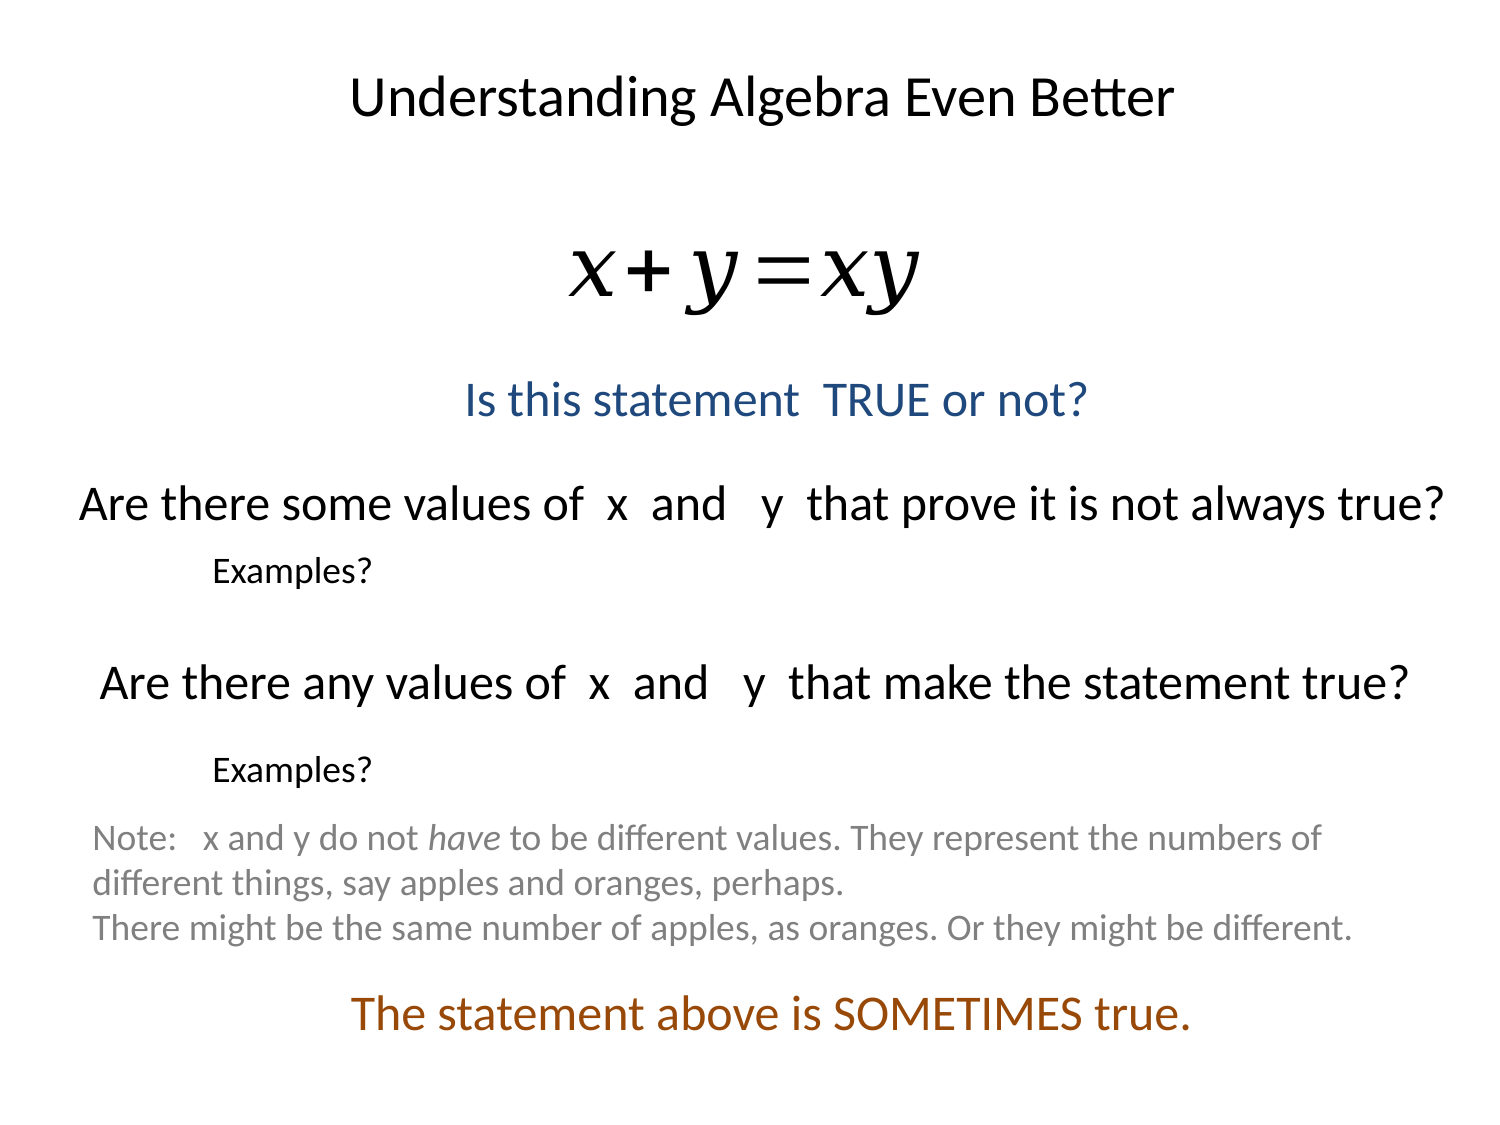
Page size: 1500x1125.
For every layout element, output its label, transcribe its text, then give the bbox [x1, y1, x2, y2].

text_box The statement above is SOMETIMES true. [336, 973, 1208, 1048]
text_box Note: x and y do not have to be different values. They represent the numbers of different things, say apples and oranges, perhaps. There might be the same number of apples, as oranges. Or they might be different. [77, 805, 1468, 956]
text_box Is this statement TRUE or not? [449, 358, 1105, 434]
text_box Understanding Algebra Even Better [335, 50, 1202, 135]
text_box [84, 642, 1427, 799]
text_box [57, 463, 1468, 600]
